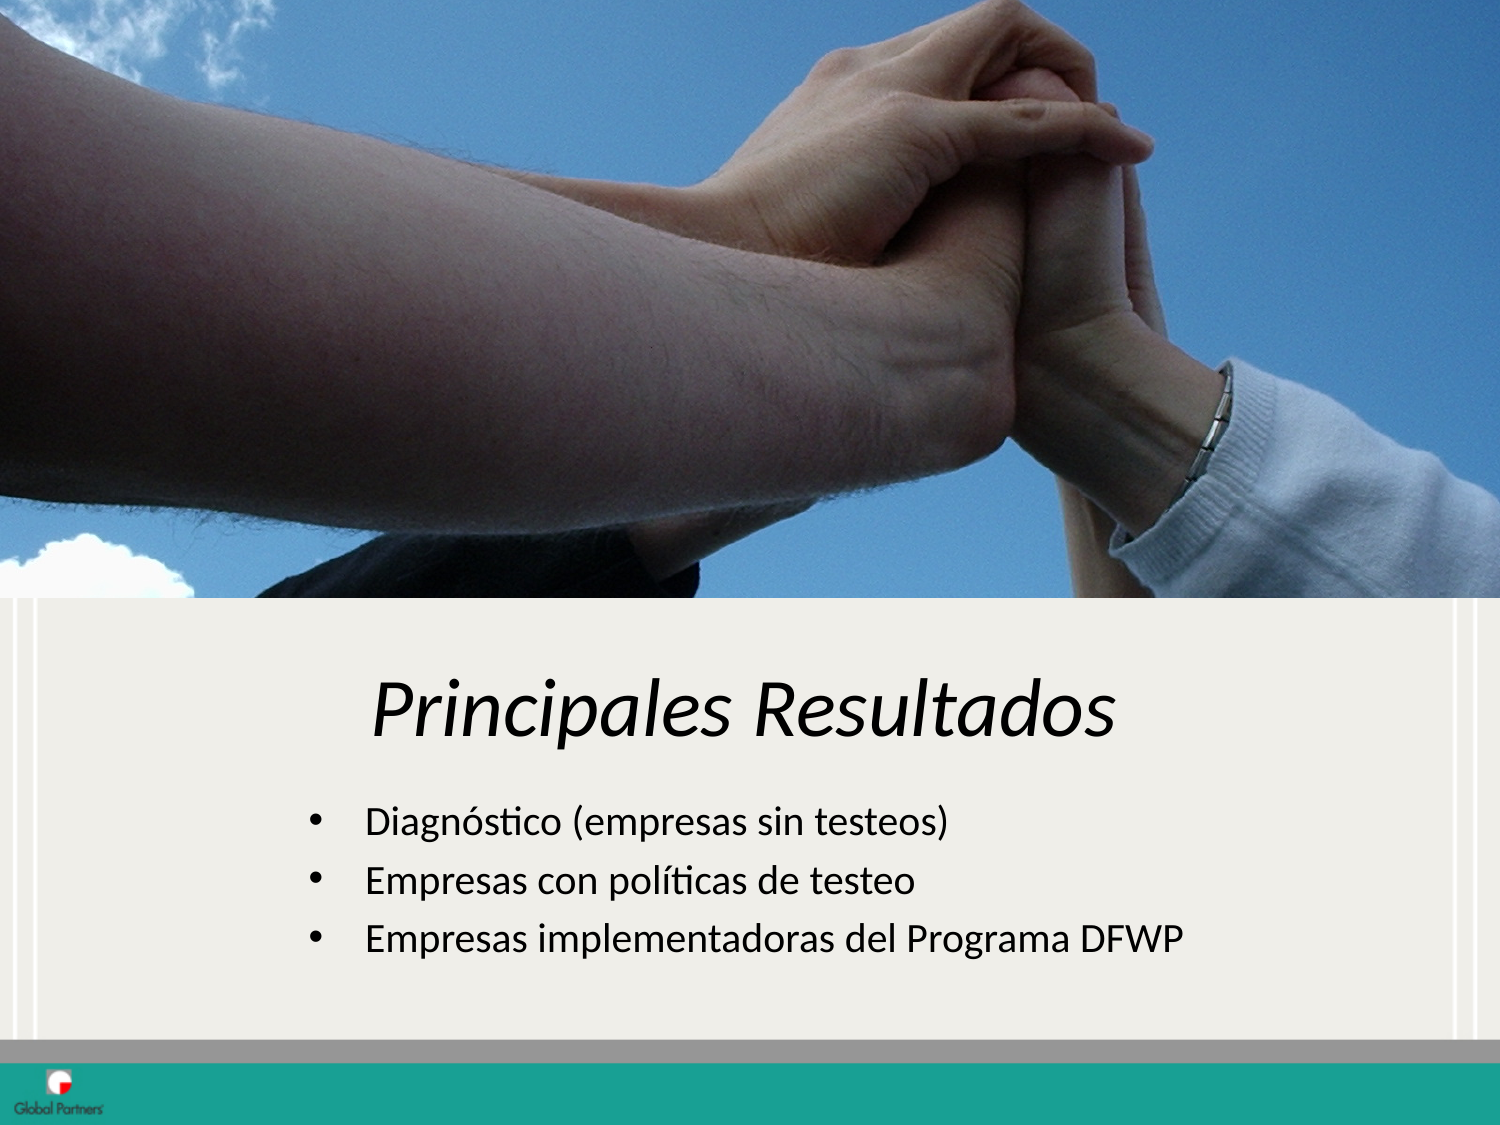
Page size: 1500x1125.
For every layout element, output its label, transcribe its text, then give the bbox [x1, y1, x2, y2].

picture [0, 0, 1500, 1125]
text_box Diagnóstico (empresas sin testeos) Empresas con políticas de testeo Empresas implementadoras del Programa DFWP [293, 786, 1282, 1012]
title Principales Resultados [294, 656, 1194, 750]
